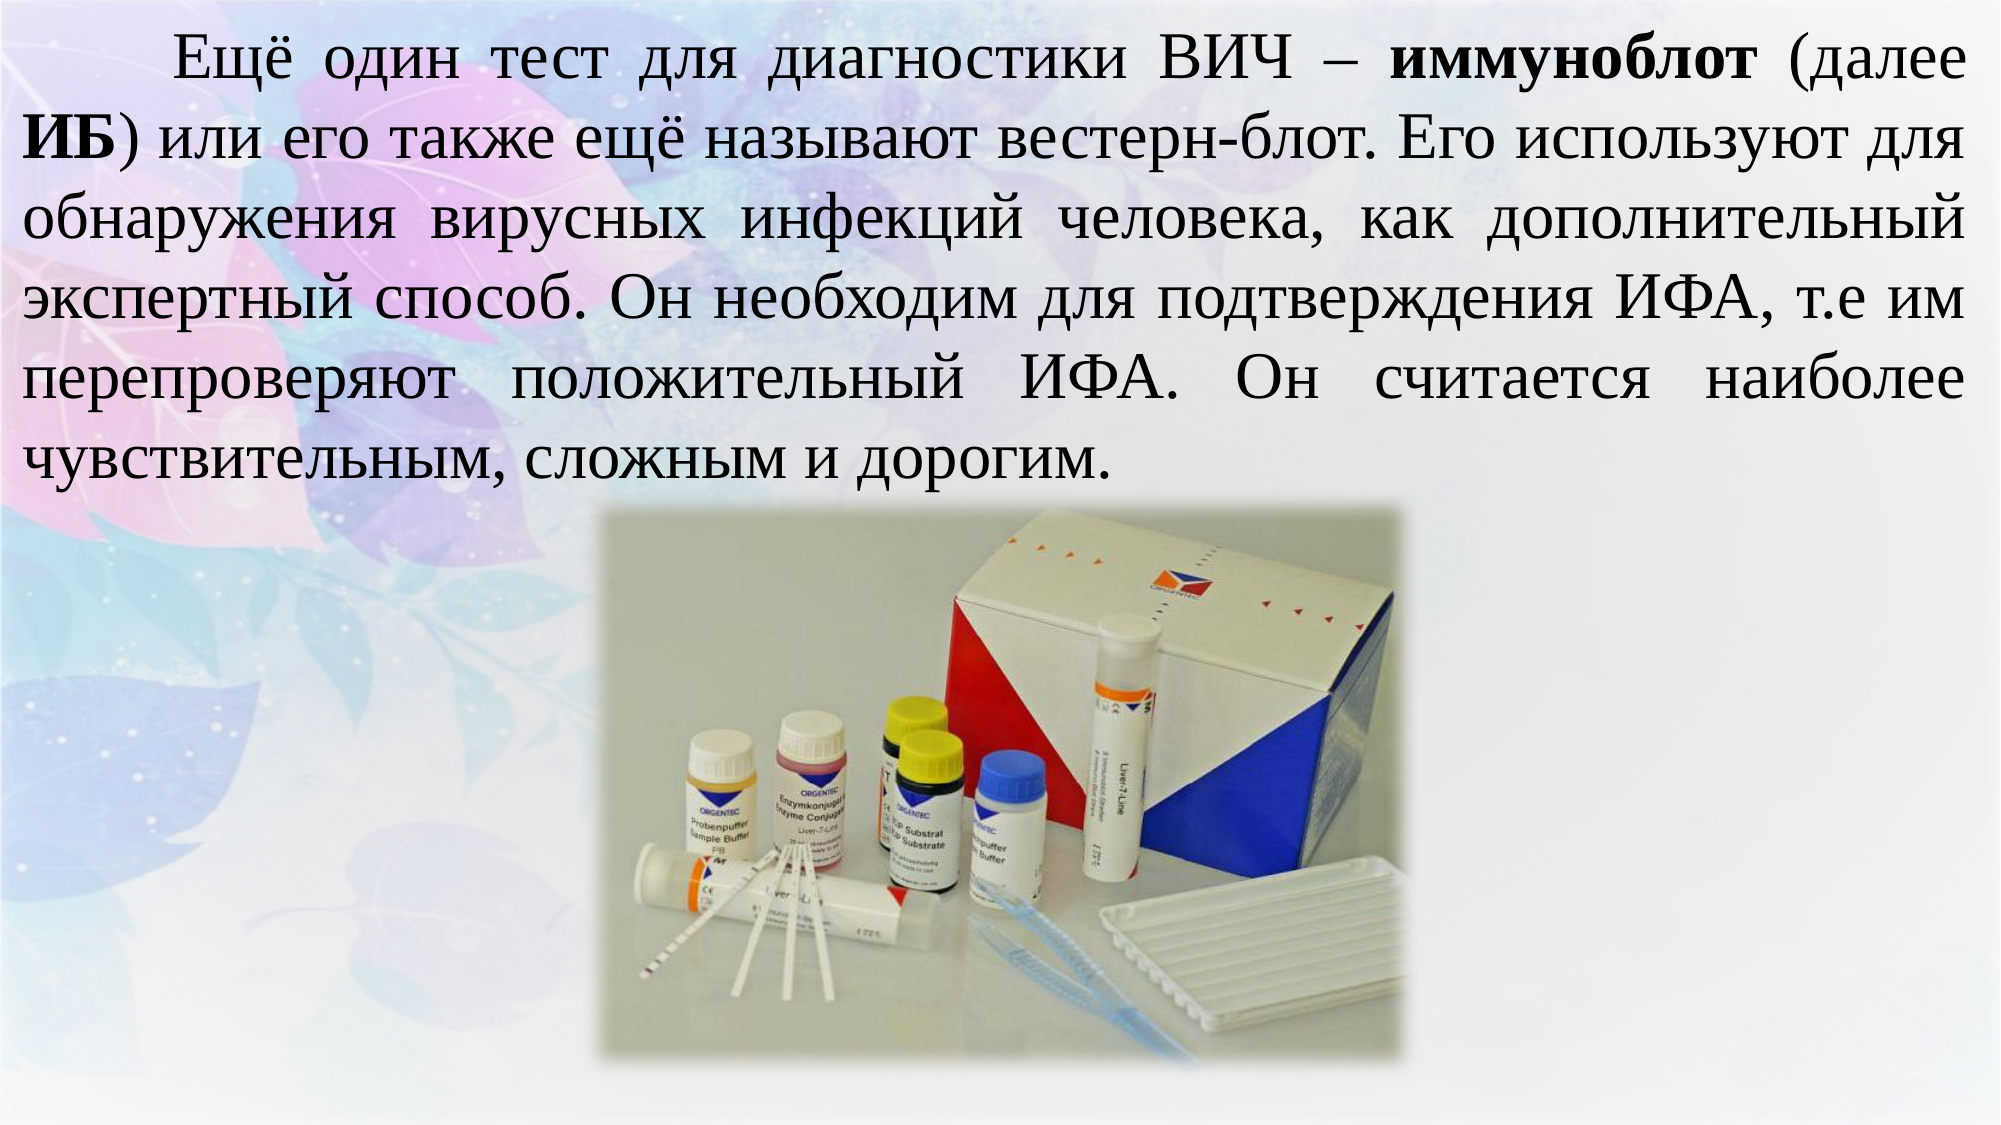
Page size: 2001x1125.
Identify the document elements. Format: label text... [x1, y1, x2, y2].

picture [581, 489, 1419, 1078]
list Ещё один тест для диагностики ВИЧ – иммуноблот (далее ИБ) или его также ещё называют вестерн-блот. Его используют для обнаружения вирусных инфекций человека, как дополнительный экспертный способ. Он необходим для подтверждения ИФА, т.е им перепроверяют положительный ИФА. Он считается наиболее чувствительным, сложным и дорогим. [7, 4, 1984, 1105]
